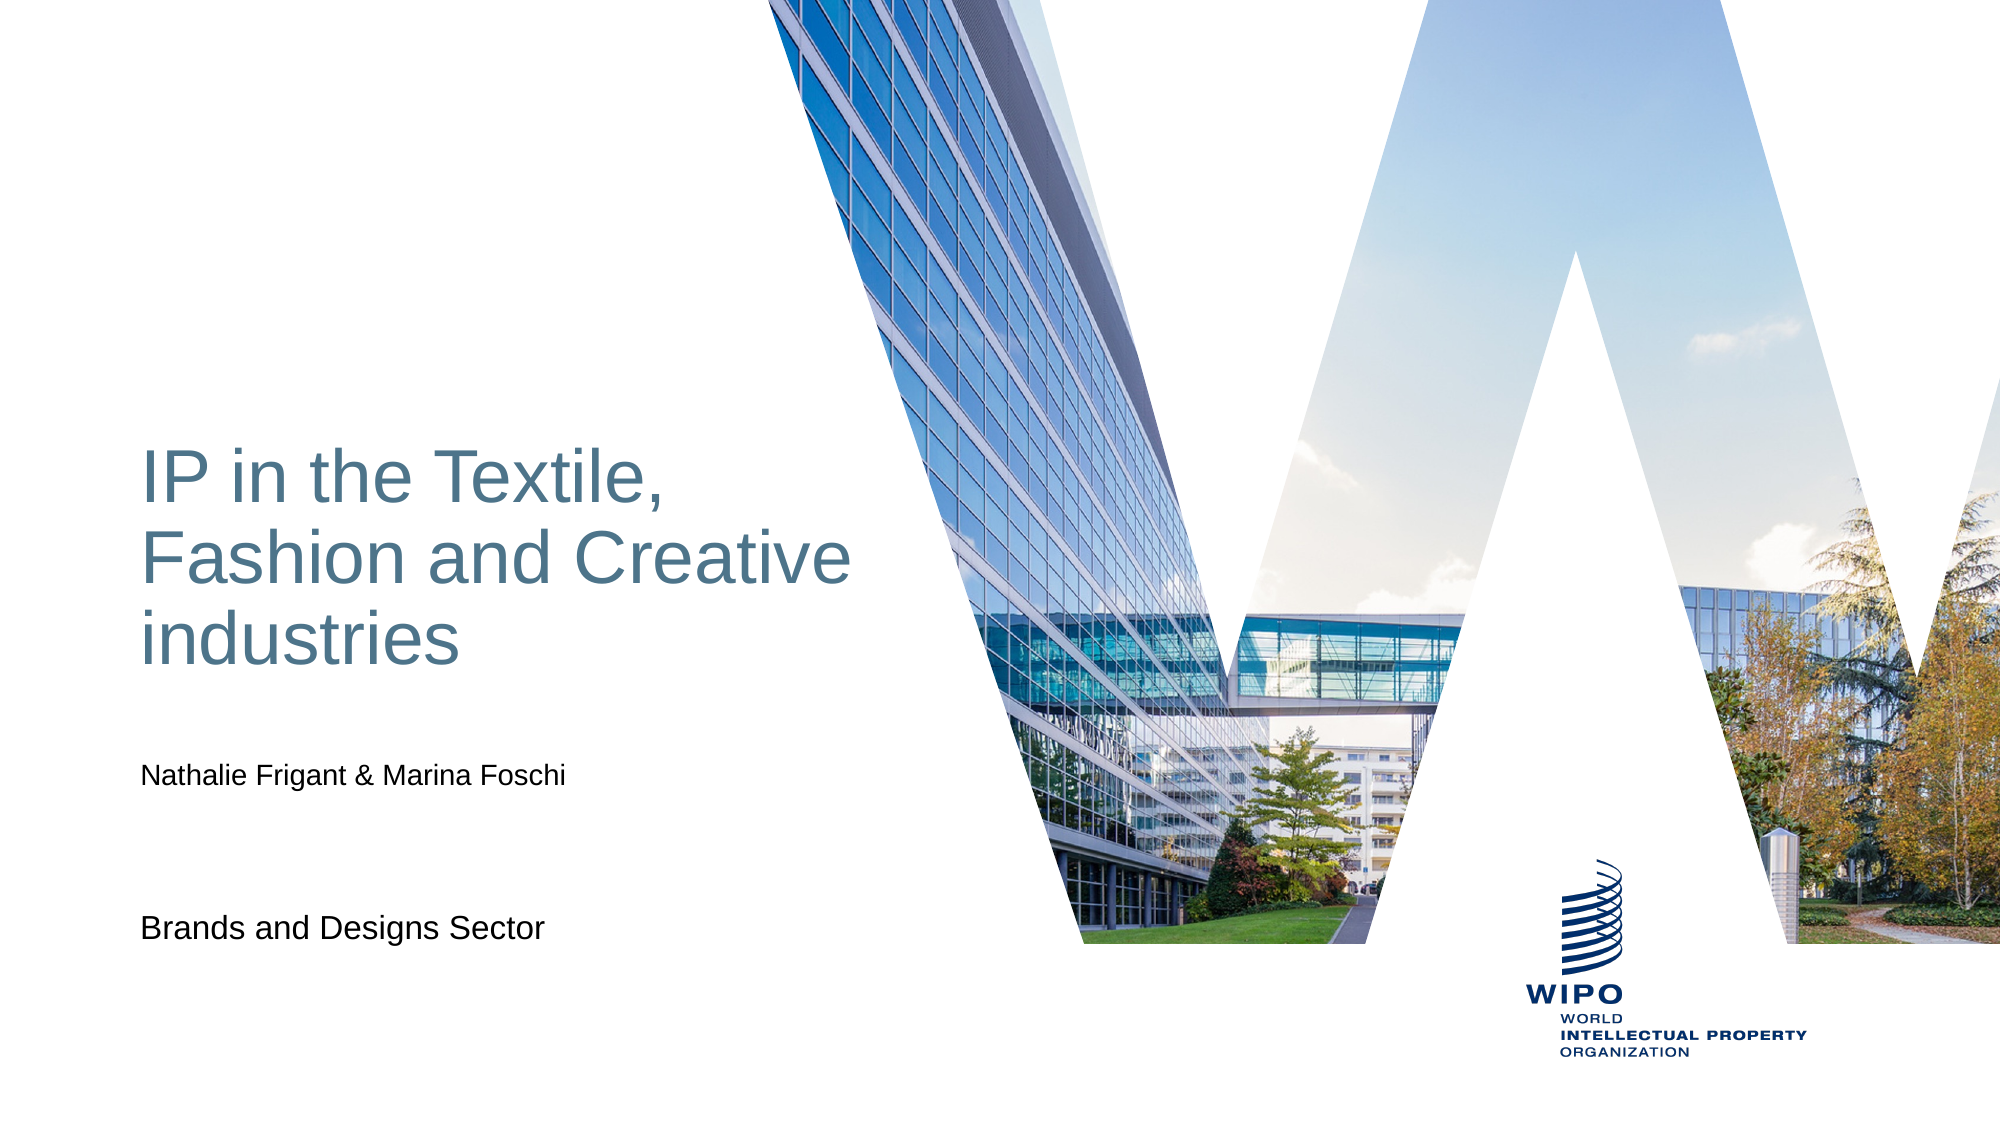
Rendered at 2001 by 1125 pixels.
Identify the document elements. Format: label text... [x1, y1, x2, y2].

picture [768, 0, 2000, 1057]
list Brands and Designs Sector [140, 893, 768, 943]
subtitle Nathalie Frigant & Marina Foschi [140, 741, 768, 791]
title IP in the Textile, Fashion and Creative industries [140, 425, 768, 681]
